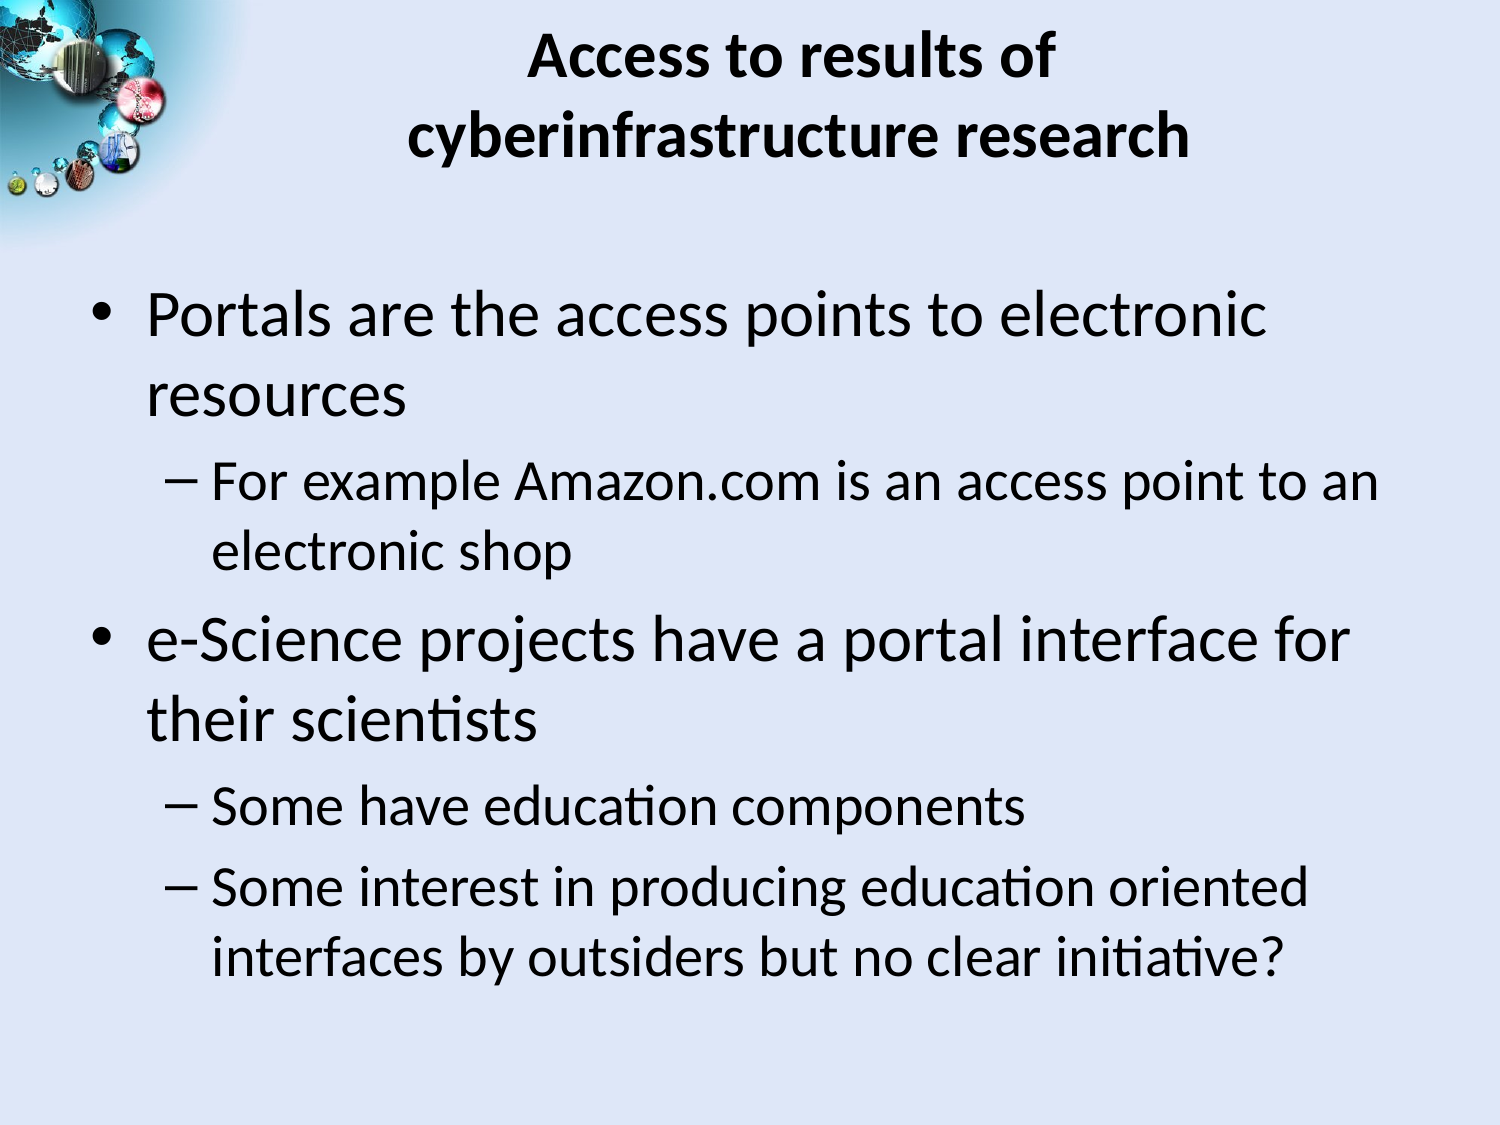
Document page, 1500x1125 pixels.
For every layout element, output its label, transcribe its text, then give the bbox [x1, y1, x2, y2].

picture [0, 0, 263, 253]
list Portals are the access points to electronic resources For example Amazon.com is an access point to an electronic shop e-Science projects have a portal interface for their scientists Some have education components Some interest in producing education oriented interfaces by outsiders but no clear initiative? [75, 262, 1425, 1005]
title Access to results of cyberinfrastructure research [125, 37, 1475, 225]
